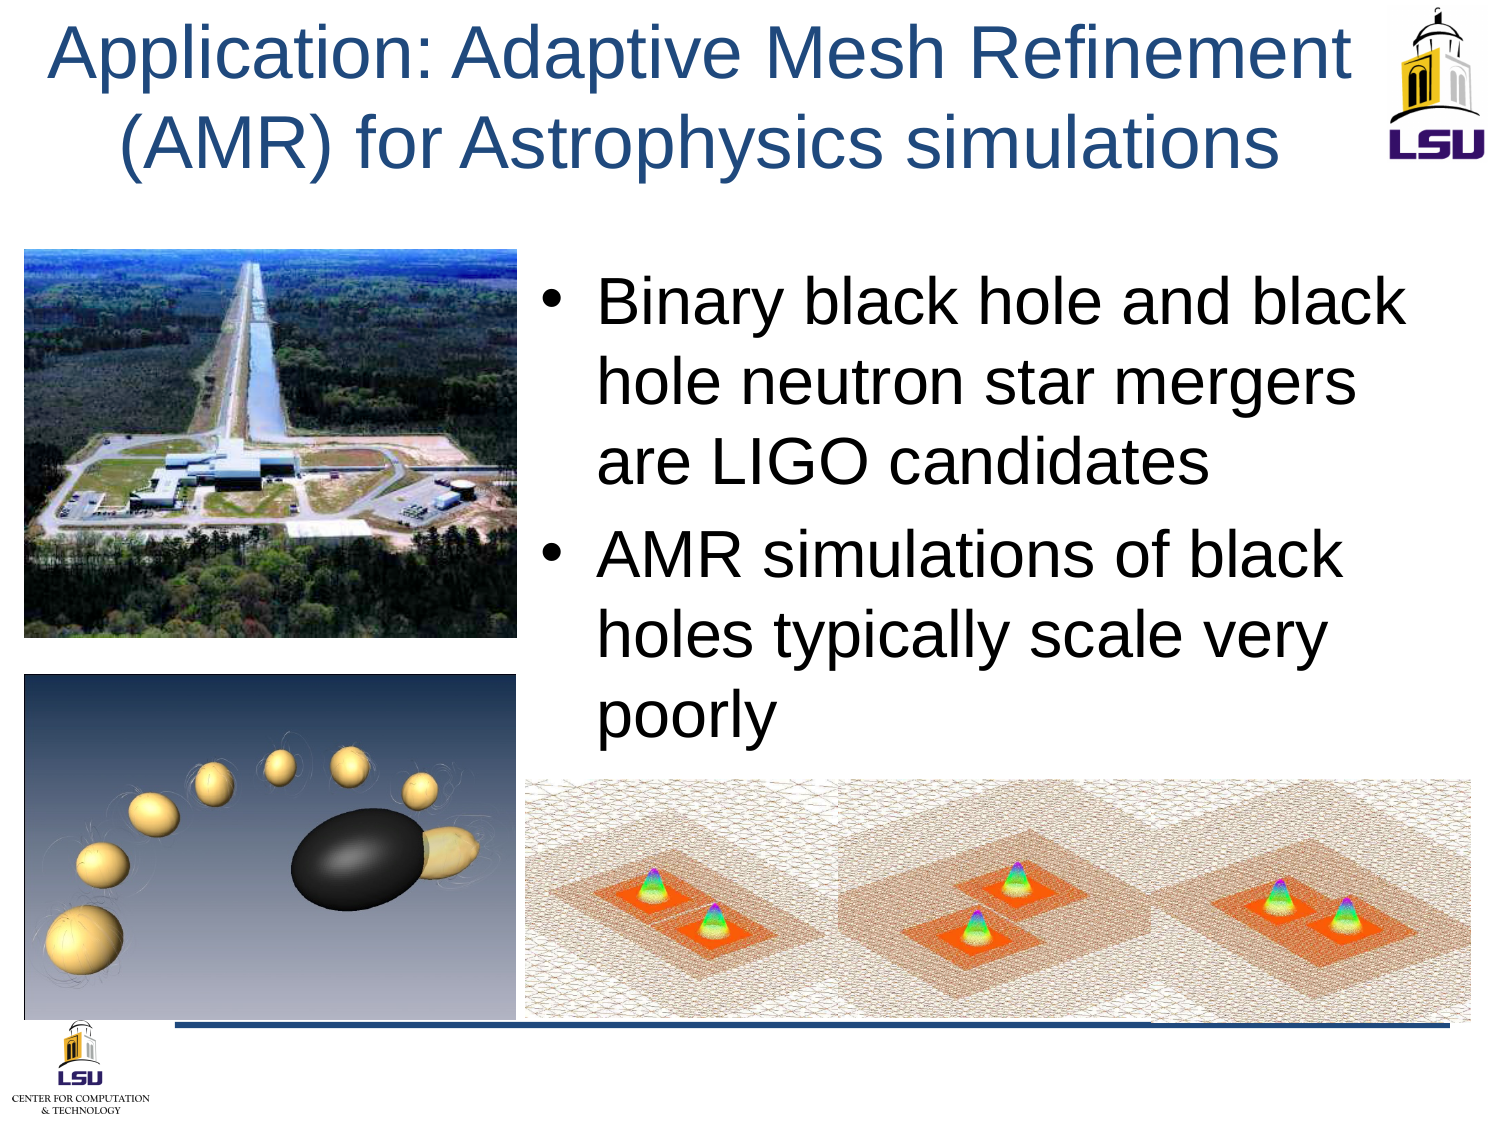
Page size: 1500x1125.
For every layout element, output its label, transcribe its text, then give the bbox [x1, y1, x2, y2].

title Application: Adaptive Mesh Refinement (AMR) for Astrophysics simulations [24, 24, 1376, 163]
picture [1387, 5, 1488, 163]
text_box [524, 779, 1471, 1023]
picture [12, 1012, 150, 1114]
text_box Binary black hole and black hole neutron star mergers are LIGO candidates AMR simulations of black holes typically scale very poorly [525, 249, 1475, 763]
picture [24, 249, 518, 638]
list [24, 674, 516, 1020]
